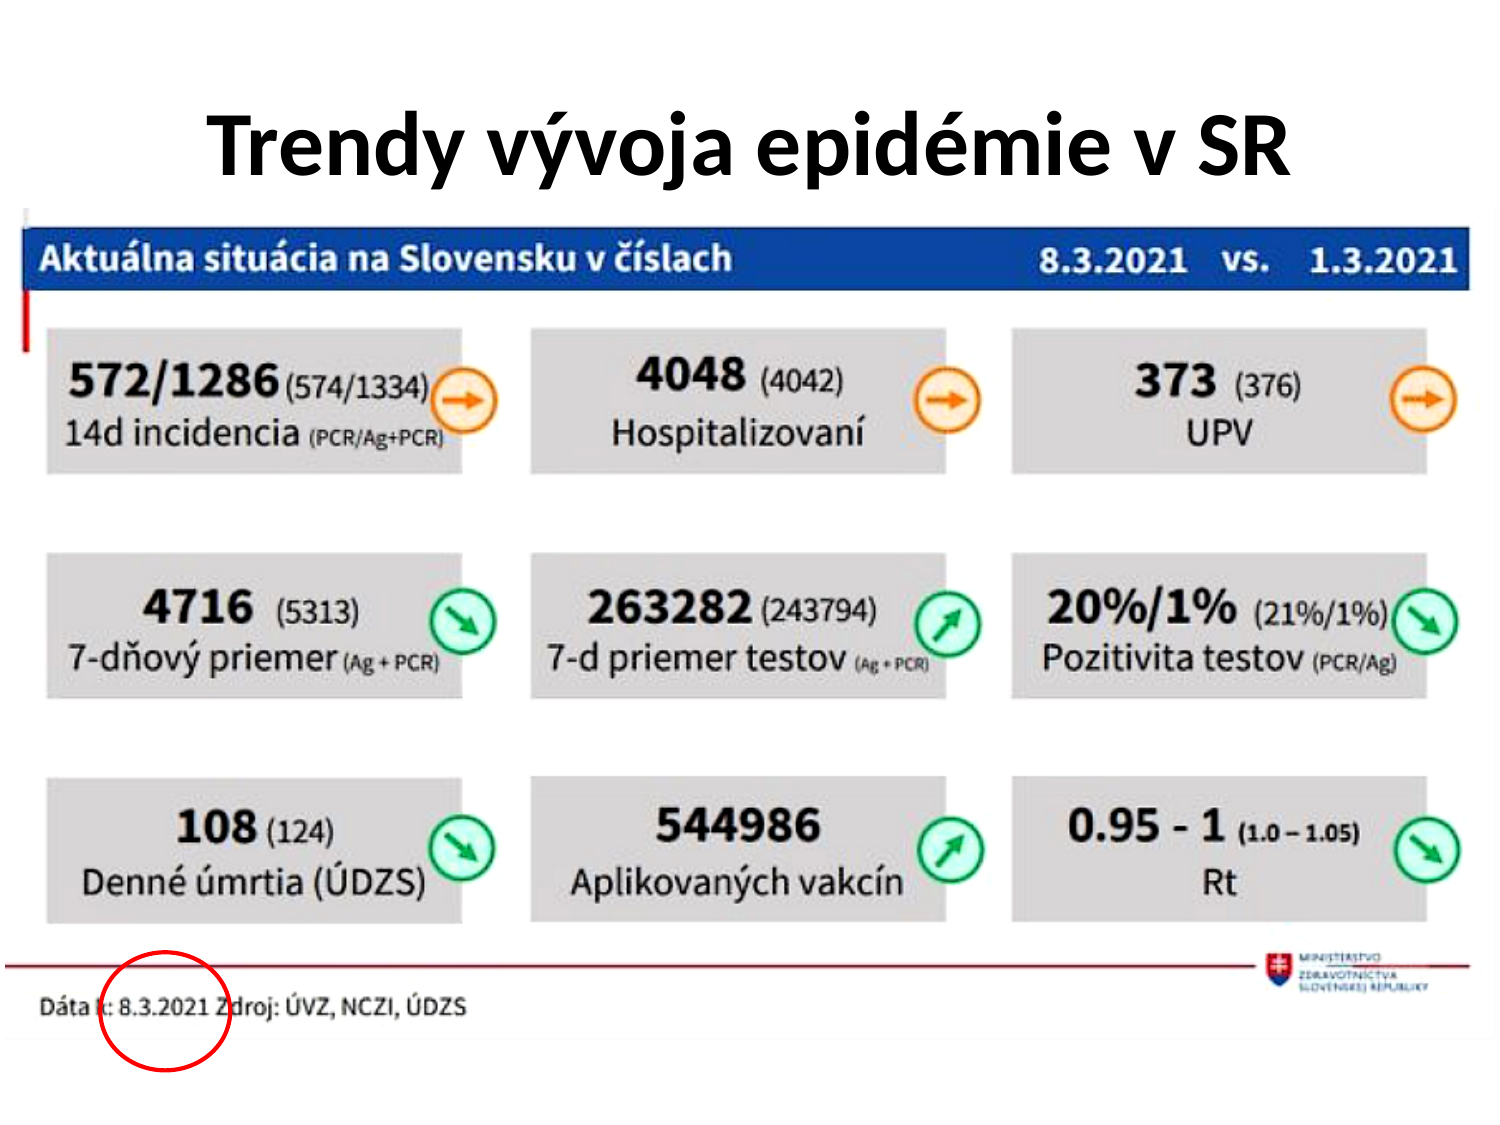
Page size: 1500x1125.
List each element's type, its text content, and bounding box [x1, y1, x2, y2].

text_box [111, 1048, 219, 1073]
title Trendy vývoja epidémie v SR [75, 45, 1425, 206]
picture [5, 207, 1500, 1040]
